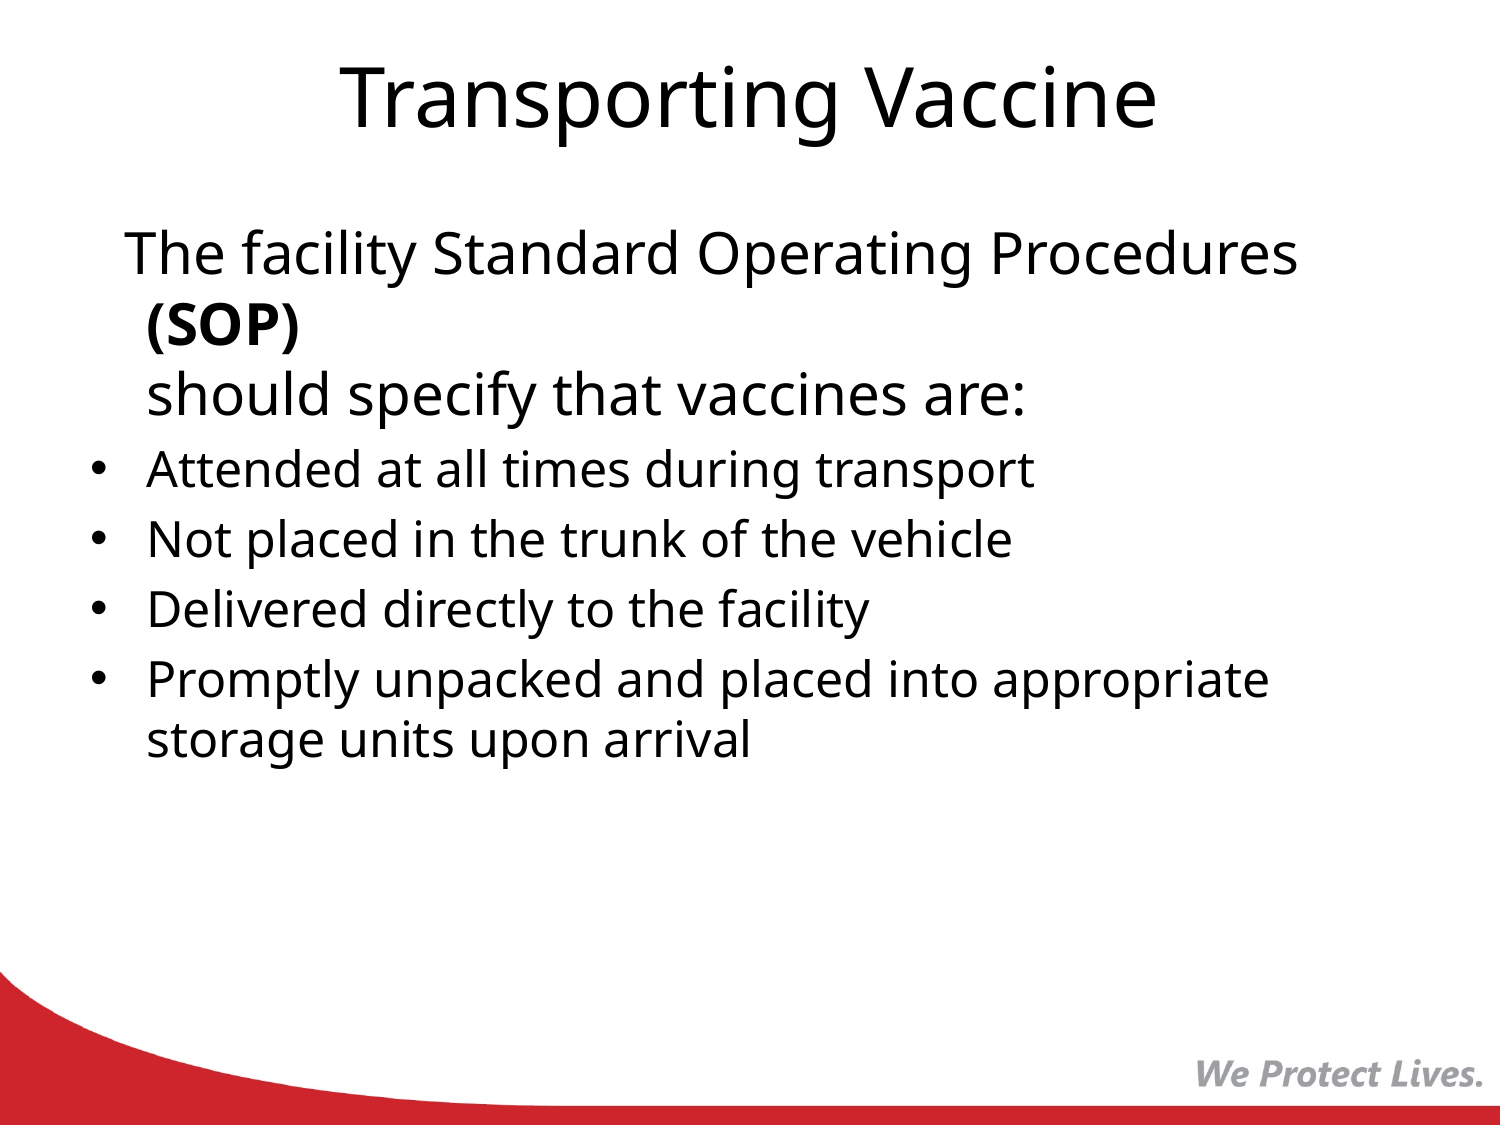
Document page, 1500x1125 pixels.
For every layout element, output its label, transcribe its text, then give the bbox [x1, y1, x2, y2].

title Transporting Vaccine [24, 0, 1475, 188]
picture [0, 0, 1500, 1125]
list The facility Standard Operating Procedures (SOP) should specify that vaccines are: Attended at all times during transport Not placed in the trunk of the vehicle Delivered directly to the facility Promptly unpacked and placed into appropriate storage units upon arrival [75, 200, 1425, 1005]
